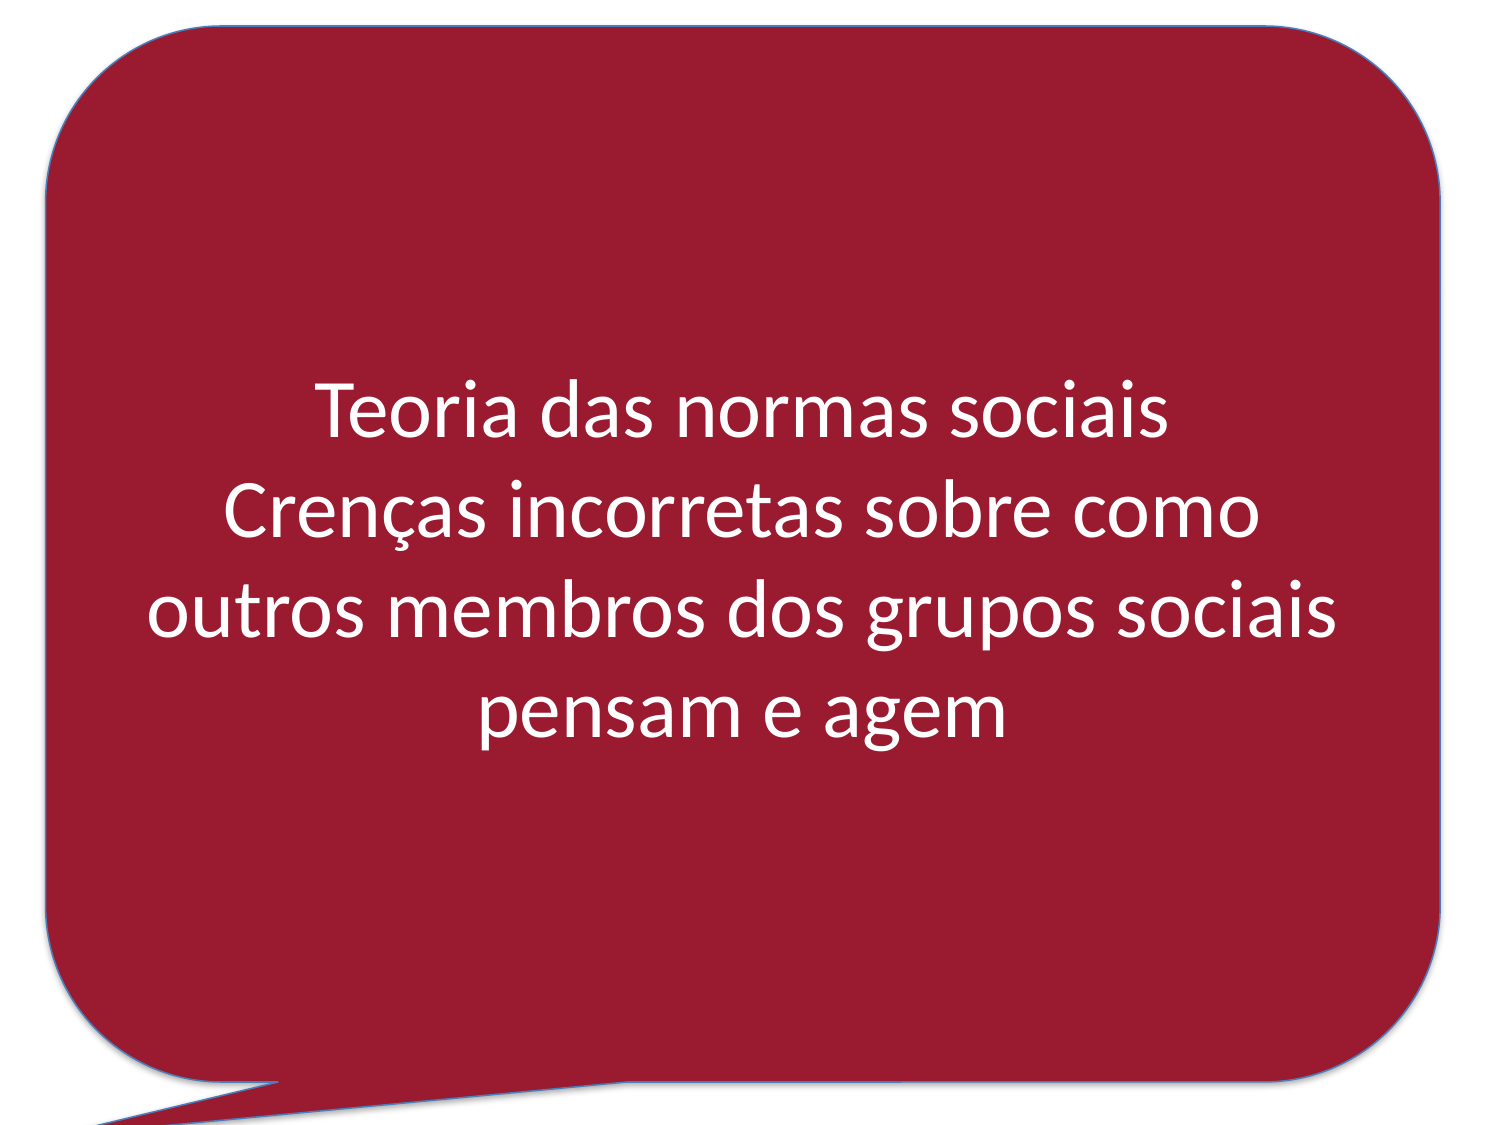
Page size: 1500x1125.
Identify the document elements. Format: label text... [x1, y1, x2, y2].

text_box Teoria das normas sociais Crenças incorretas sobre como outros membros dos grupos sociais pensam e agem [44, 25, 1441, 1125]
